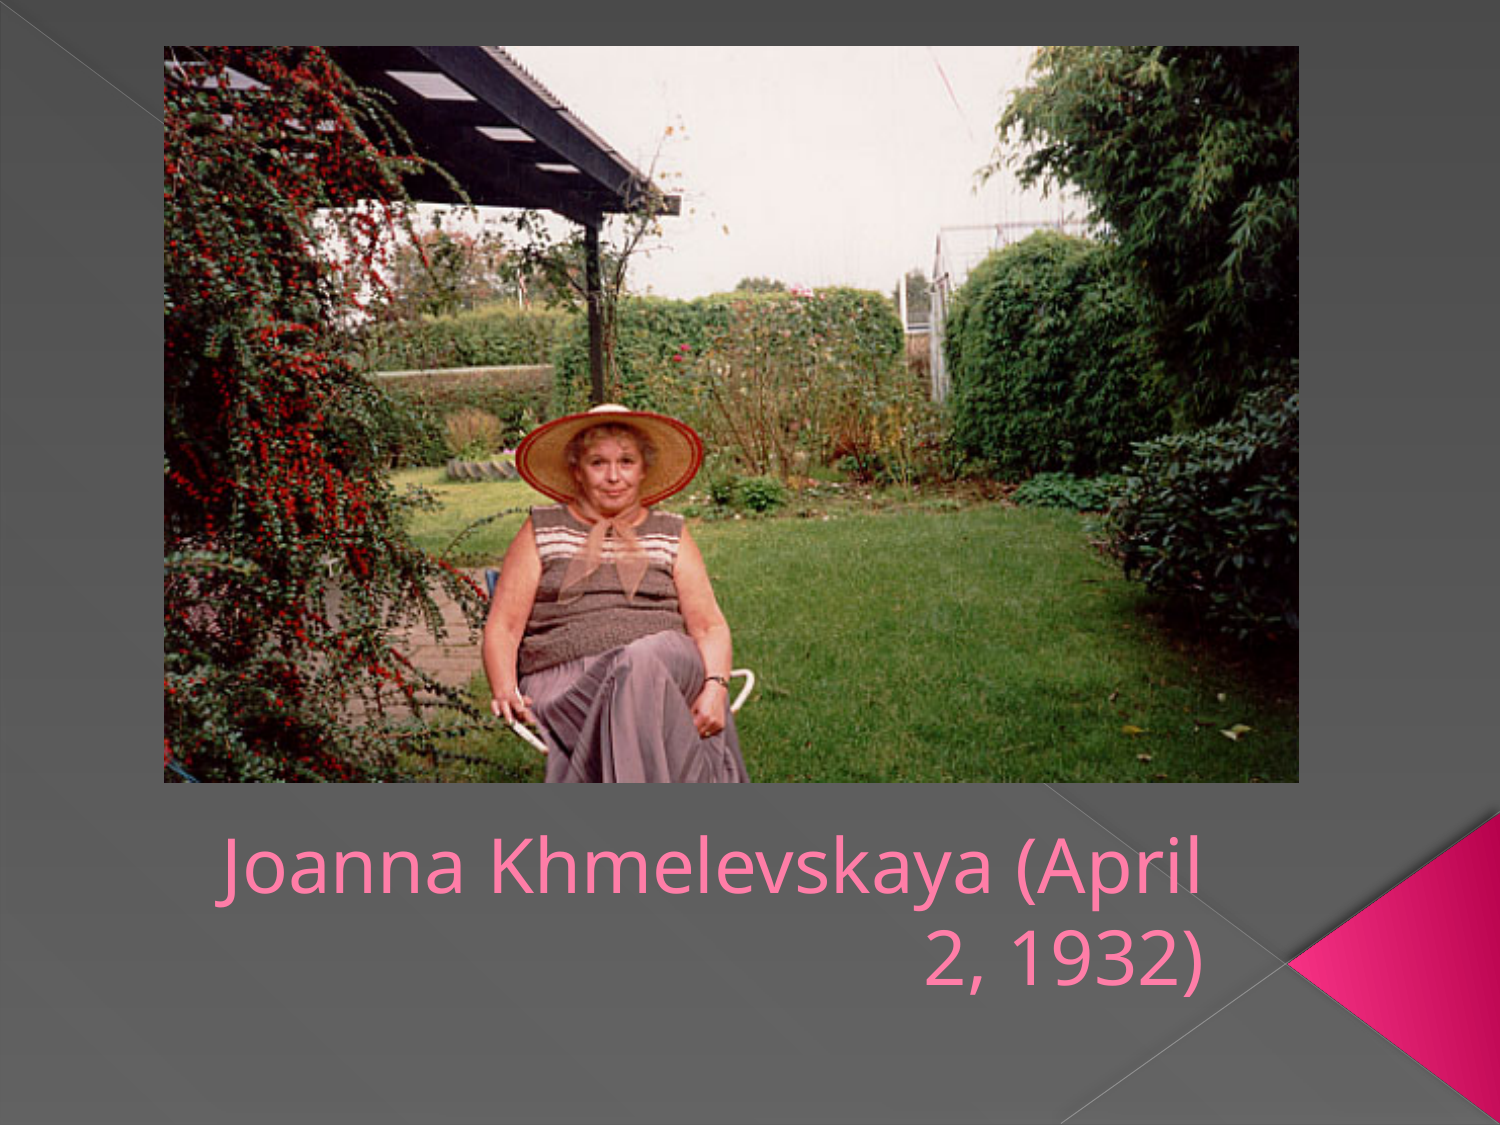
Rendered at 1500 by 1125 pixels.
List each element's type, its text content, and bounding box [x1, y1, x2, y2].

picture [163, 46, 1299, 784]
title Joanna Khmelevskaya (April 2, 1932) [93, 808, 1219, 1008]
